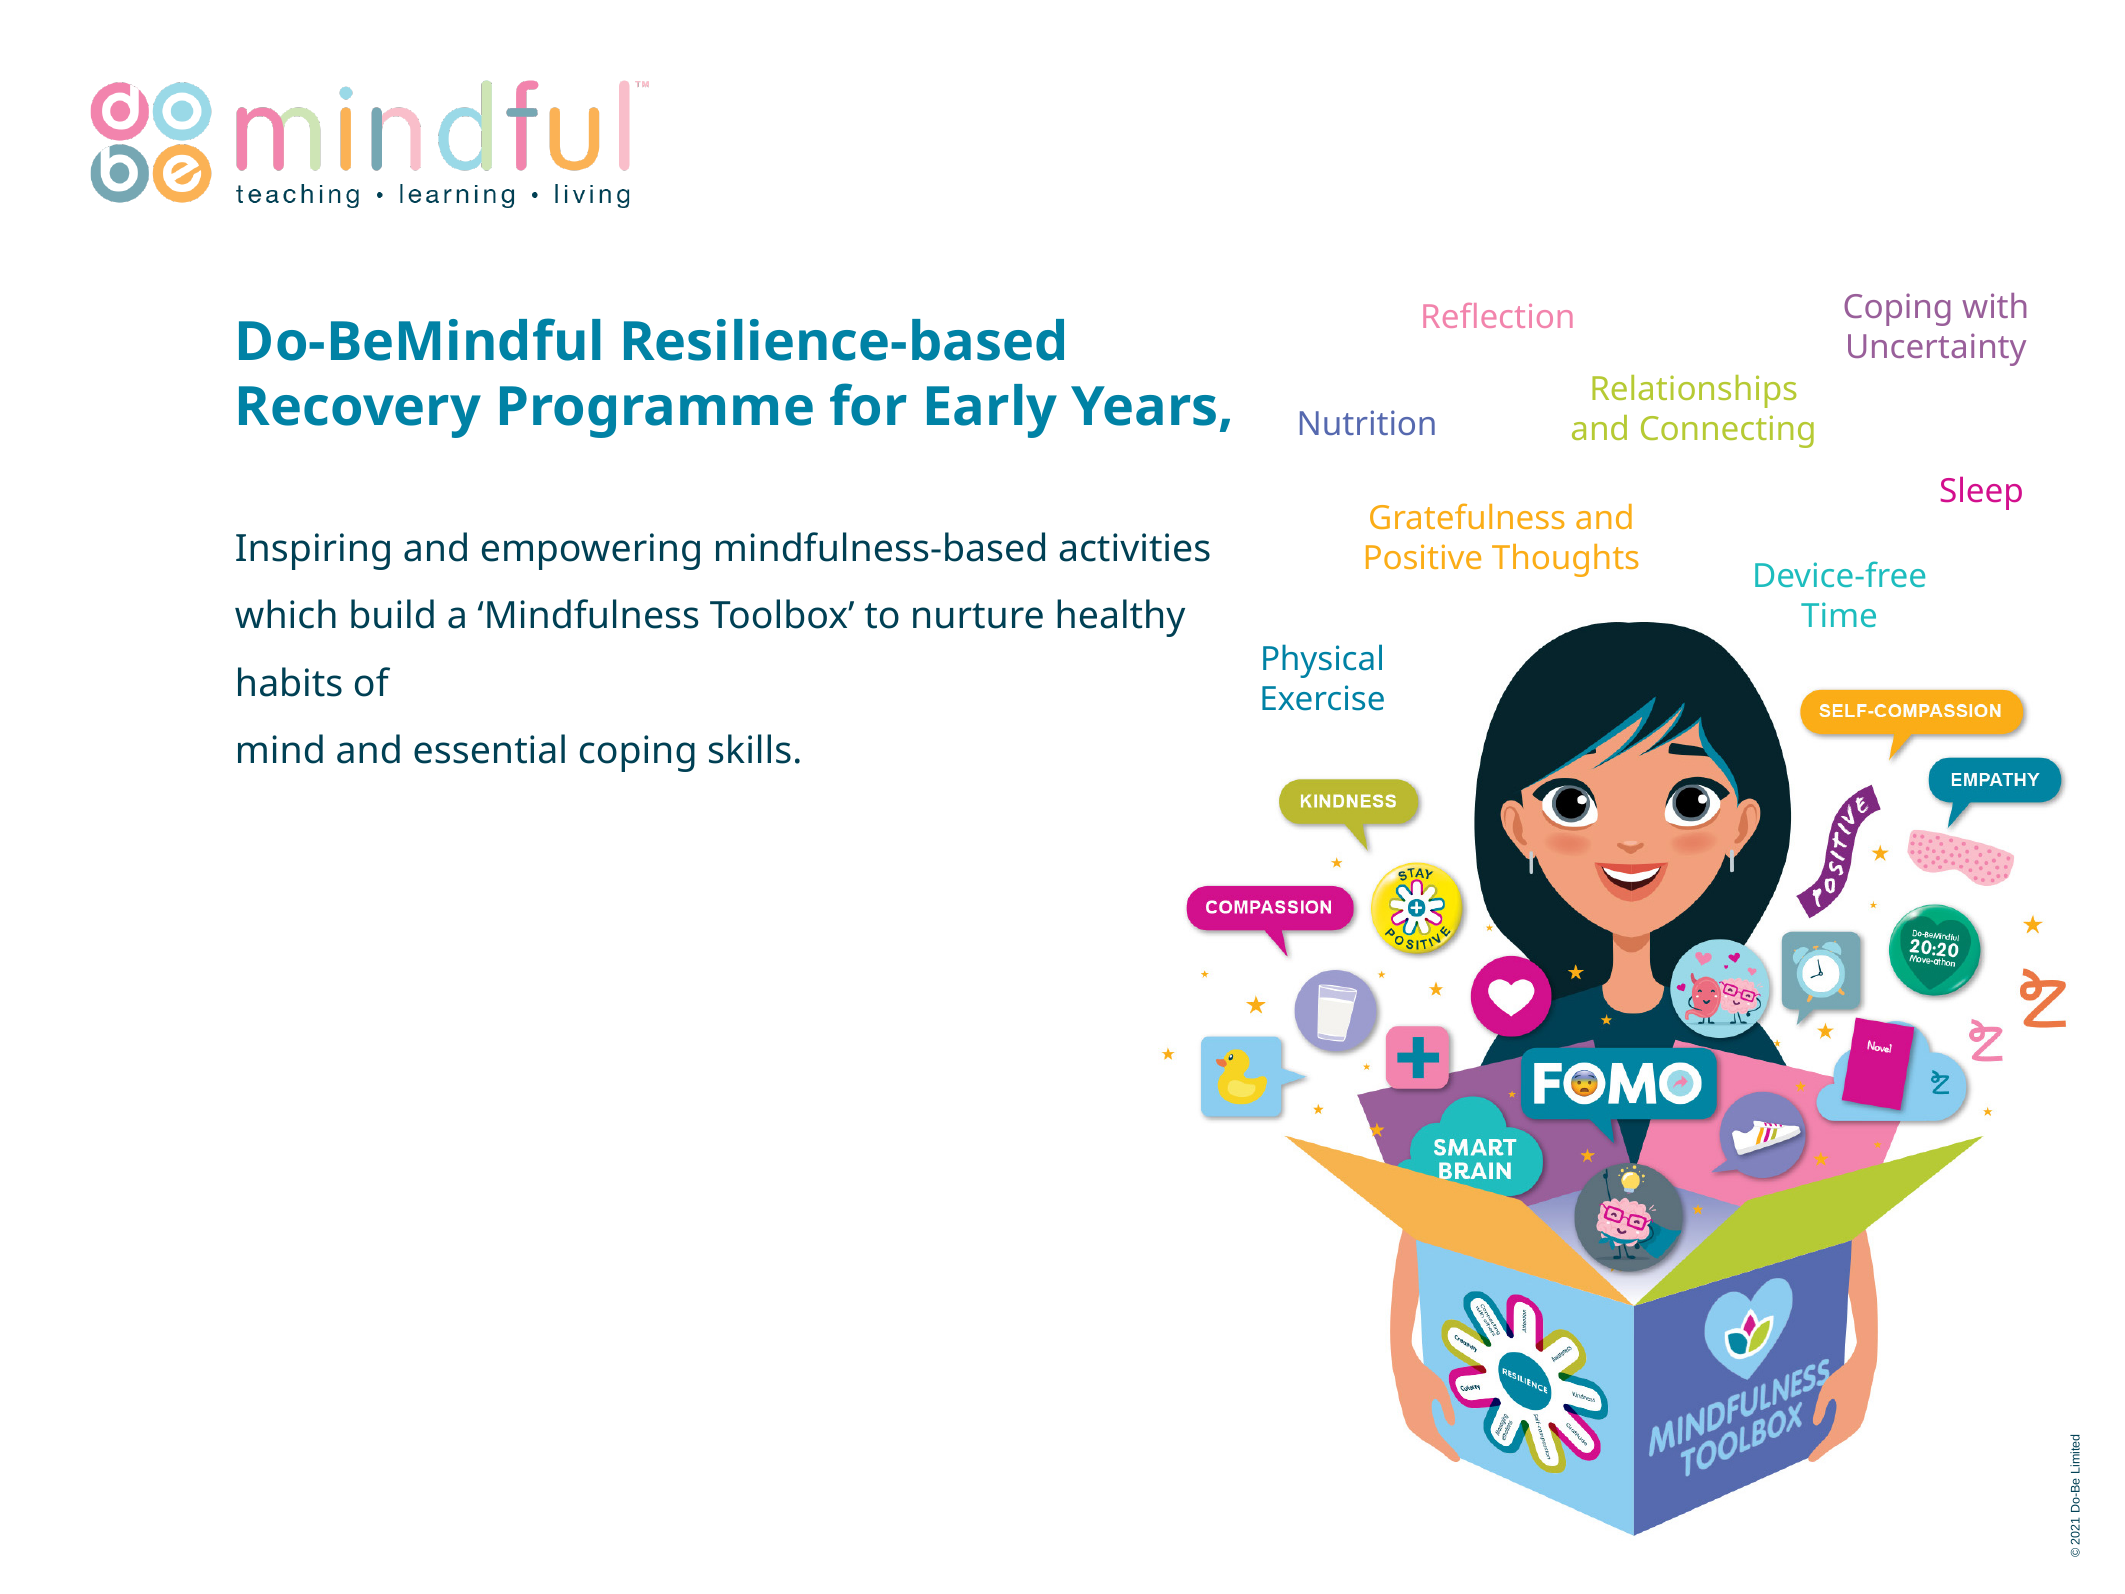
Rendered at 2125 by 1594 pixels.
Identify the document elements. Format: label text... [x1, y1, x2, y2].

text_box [1158, 277, 2079, 1566]
text_box © 2021 Do-Be Limited [2079, 1364, 2090, 1566]
picture [88, 78, 652, 217]
text_box Do-BeMindful Resilience-based Recovery Programme for Early Years, Inspiring and empowering mindfulness-based activities which build a ‘Mindfulness Toolbox’ to nurture healthy habits of mind and essential coping skills. [227, 298, 1158, 847]
